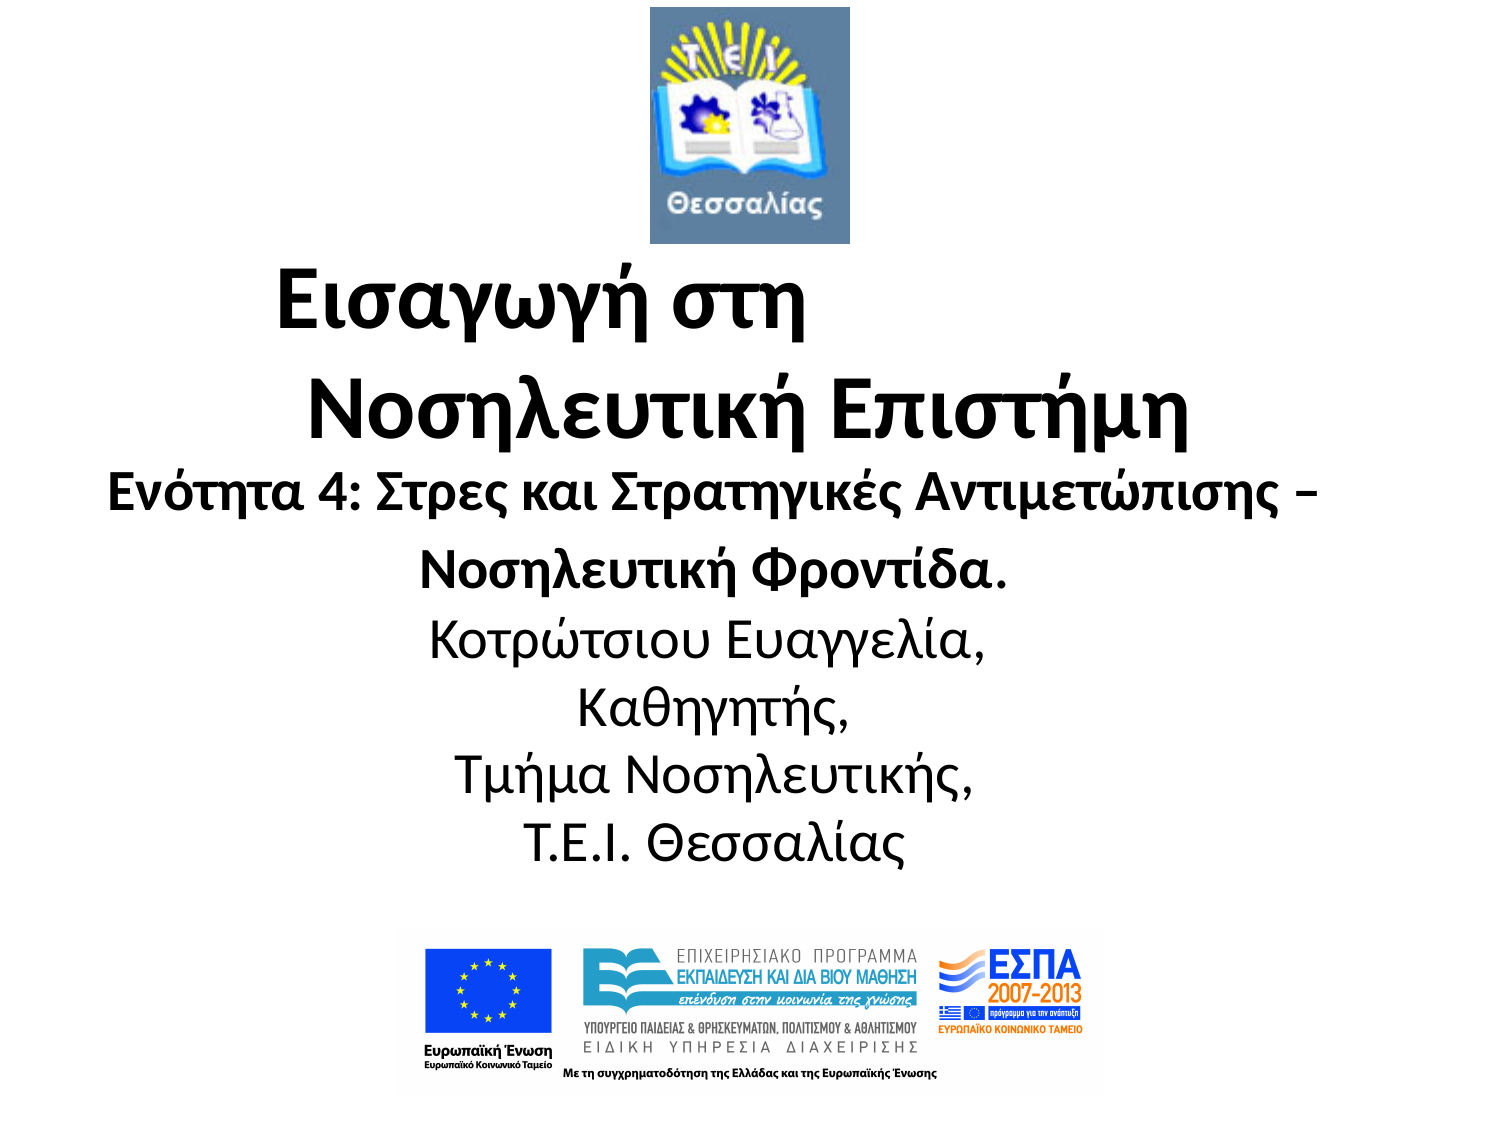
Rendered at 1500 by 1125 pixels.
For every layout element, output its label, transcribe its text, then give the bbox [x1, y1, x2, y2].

picture [396, 928, 1104, 1098]
subtitle Ενότητα 4: Στρες και Στρατηγικές Αντιμετώπισης – Νοσηλευτική Φροντίδα. Κοτρώτσιου Ευαγγελία, Καθηγητής, Τμήμα Νοσηλευτικής, T.E.I. Θεσσαλίας [41, 444, 1388, 1110]
picture [650, 6, 850, 244]
title Εισαγωγή στη Νοσηλευτική Επιστήμη [112, 226, 1388, 444]
